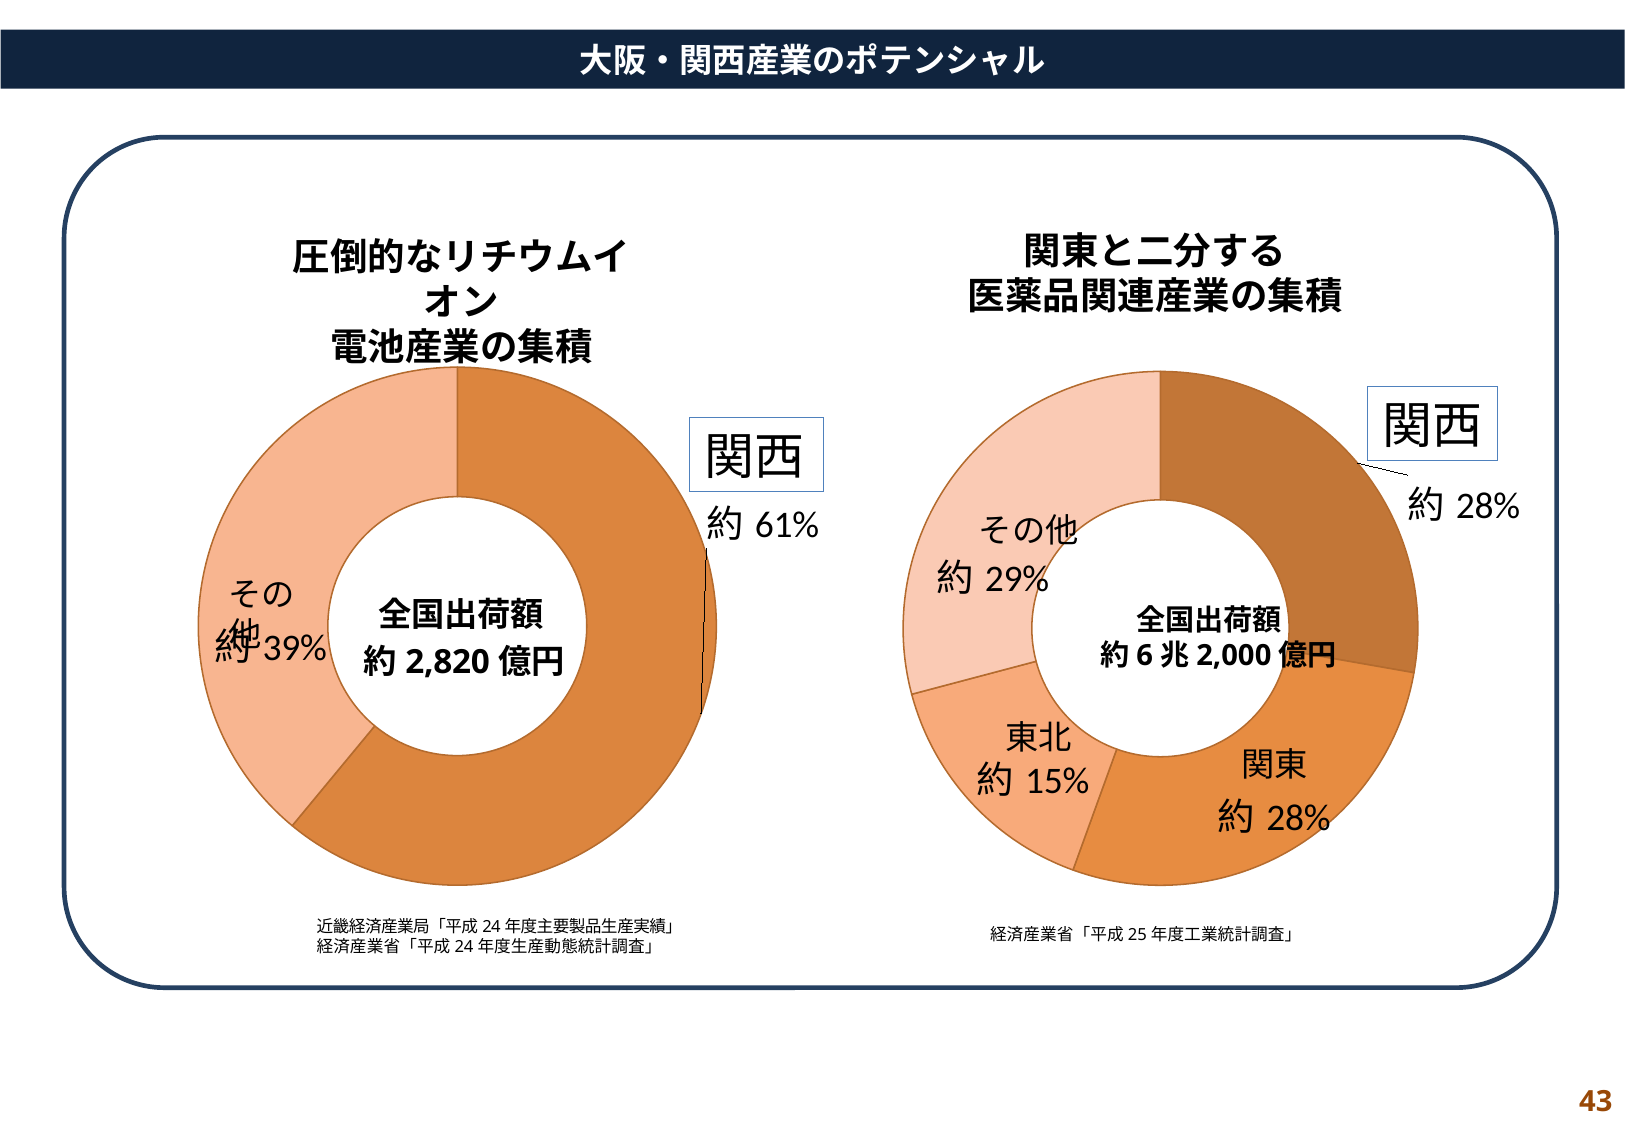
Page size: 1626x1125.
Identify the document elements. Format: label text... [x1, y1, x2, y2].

chart [1368, 370, 1522, 903]
slide_number 43 [1248, 1069, 1625, 1125]
text_box [61, 135, 1559, 990]
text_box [105, 224, 837, 965]
text_box 大阪・関西産業のポテンシャル [0, 29, 1625, 89]
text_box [942, 219, 1368, 953]
chart [837, 370, 942, 903]
